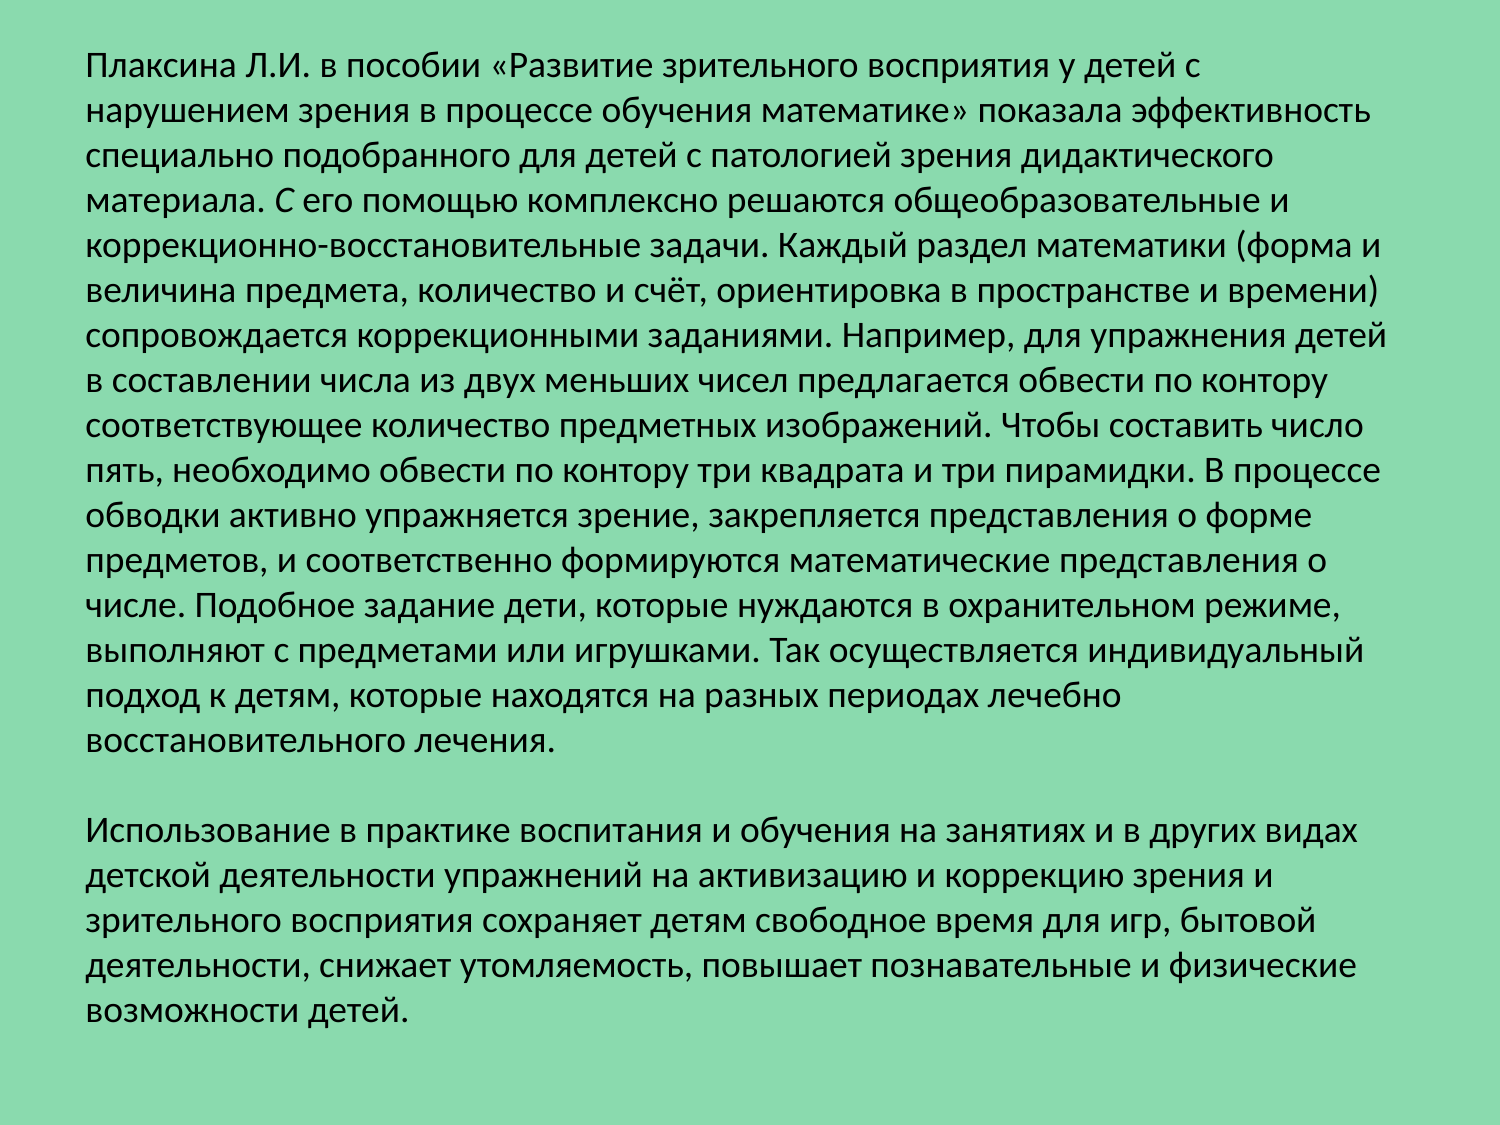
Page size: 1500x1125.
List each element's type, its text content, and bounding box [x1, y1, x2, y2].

title Плаксина Л.И. в пособии «Развитие зрительного восприятия у детей с нарушением зрения в процессе обучения математике» показала эффективность специально подобранного для детей с патологией зрения дидактического материала. С его помощью комплексно решаются общеобразовательные и коррекционно-восстановительные задачи. Каждый раздел математики (форма и величина предмета, количество и счёт, ориентировка в пространстве и времени) сопровождается коррекционными заданиями. Например, для упражнения детей в составлении числа из двух меньших чисел предлагается обвести по контору соответствующее количество предметных изображений. Чтобы составить число пять, необходимо обвести по контору три квадрата и три пирамидки. В процессе обводки активно упражняется зрение, закрепляется представления о форме предметов, и соответственно формируются математические представления о числе. Подобное задание дети, которые нуждаются в охранительном режиме, выполняют с предметами или игрушками. Так осуществляется индивидуальный подход к детям, которые находятся на разных периодах лечебно­восстановительного лечения. Использование в практике воспитания и обучения на занятиях и в других видах детской деятельности упражнений на активизацию и коррекцию зрения и зрительного восприятия сохраняет детям свободное время для игр, бытовой деятельности, снижает утомляемость, повышает познавательные и физические возможности детей. [70, 70, 1421, 1045]
